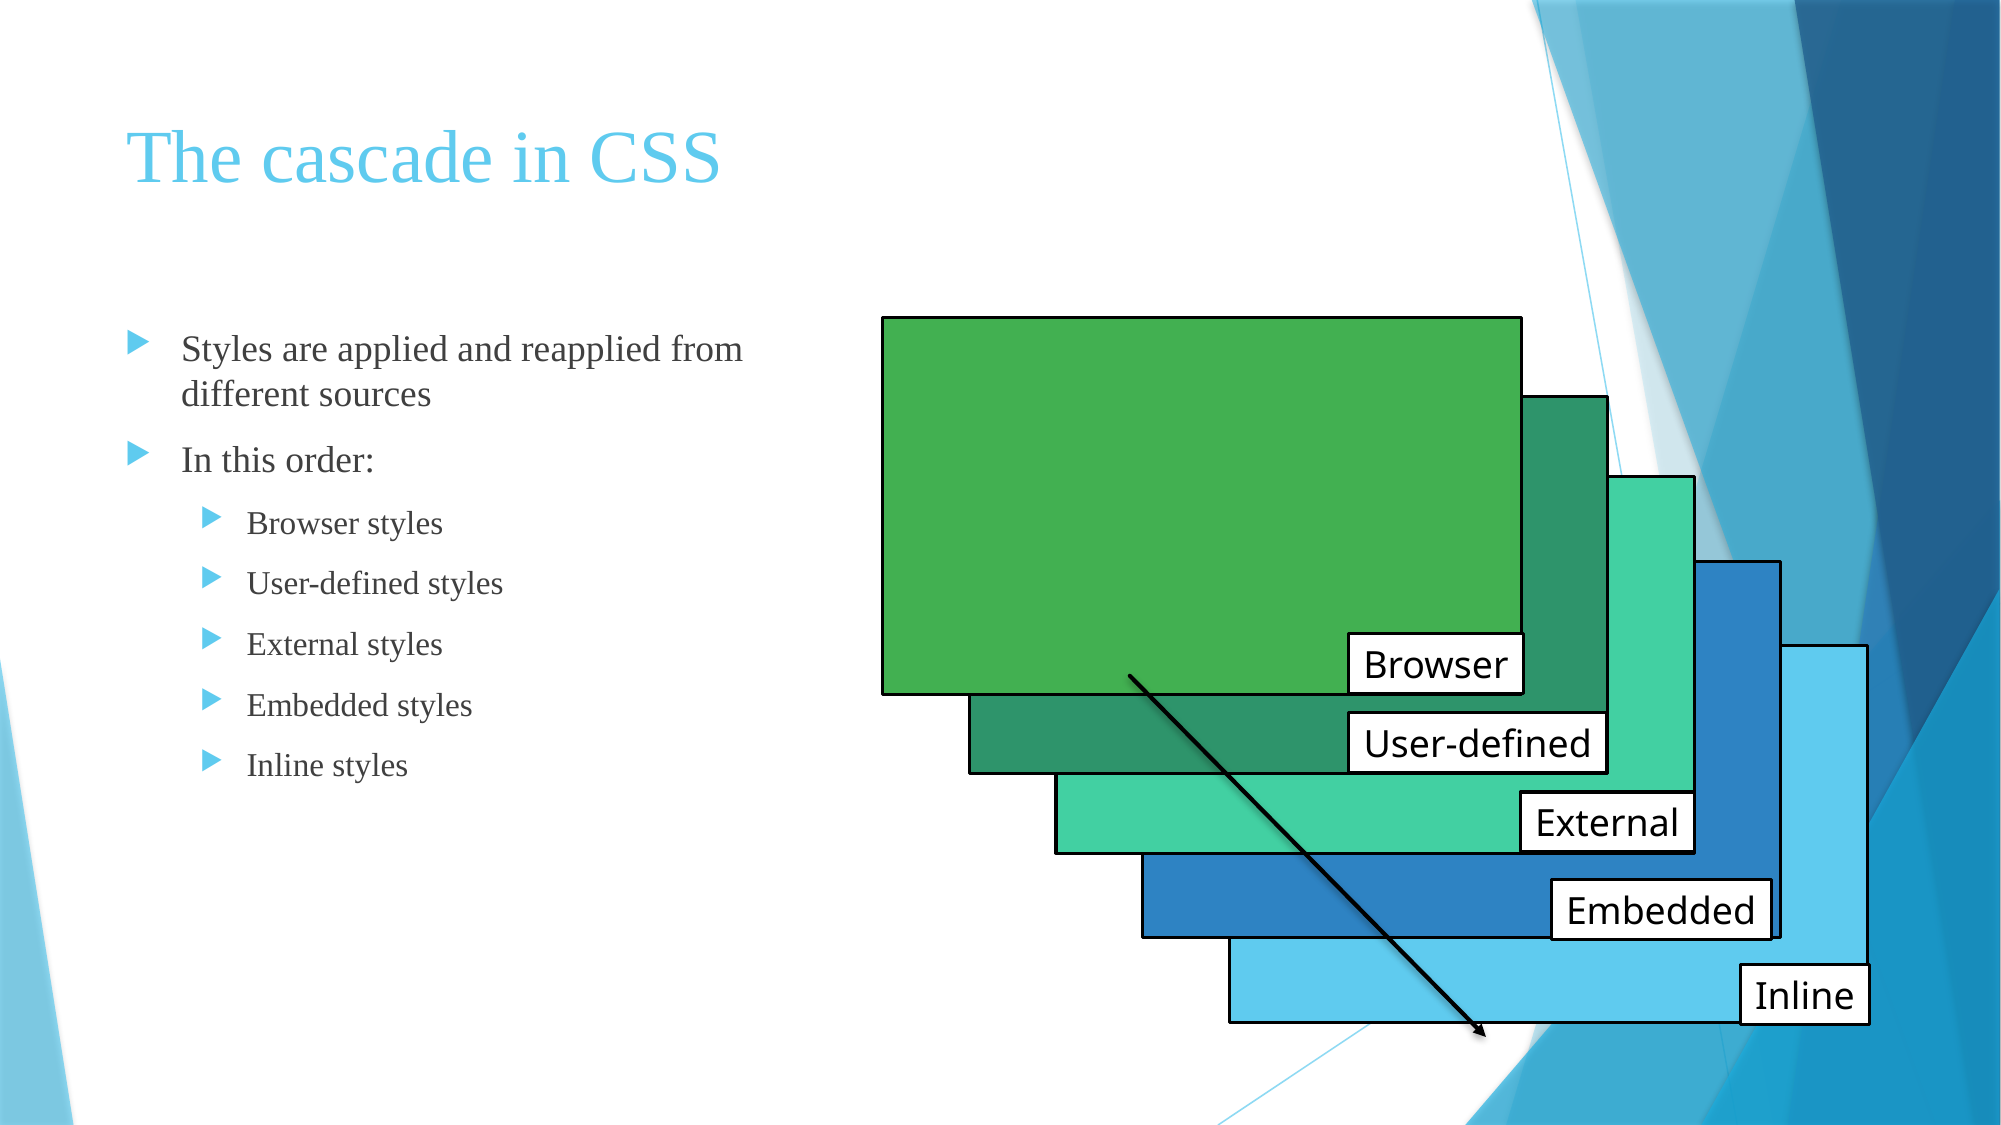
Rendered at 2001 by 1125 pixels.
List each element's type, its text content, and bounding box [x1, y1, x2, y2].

text_box External [1519, 790, 1696, 853]
text_box [1490, 395, 1609, 711]
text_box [1129, 675, 1487, 1038]
text_box [881, 316, 1523, 696]
list Styles are applied and reapplied from different sources In this order: Browser styles User-defined styles External styles Embedded styles Inline styles [109, 316, 832, 862]
text_box [1490, 560, 1782, 939]
text_box [1054, 775, 1124, 855]
text_box Inline [1739, 963, 1871, 1026]
text_box Embedded [1550, 878, 1773, 941]
text_box User-defined [1490, 711, 1609, 774]
text_box [1490, 644, 1869, 1024]
text_box Browser [1347, 632, 1525, 695]
title The cascade in CSS [111, 99, 1522, 317]
text_box [968, 696, 1124, 775]
text_box [1490, 475, 1696, 855]
